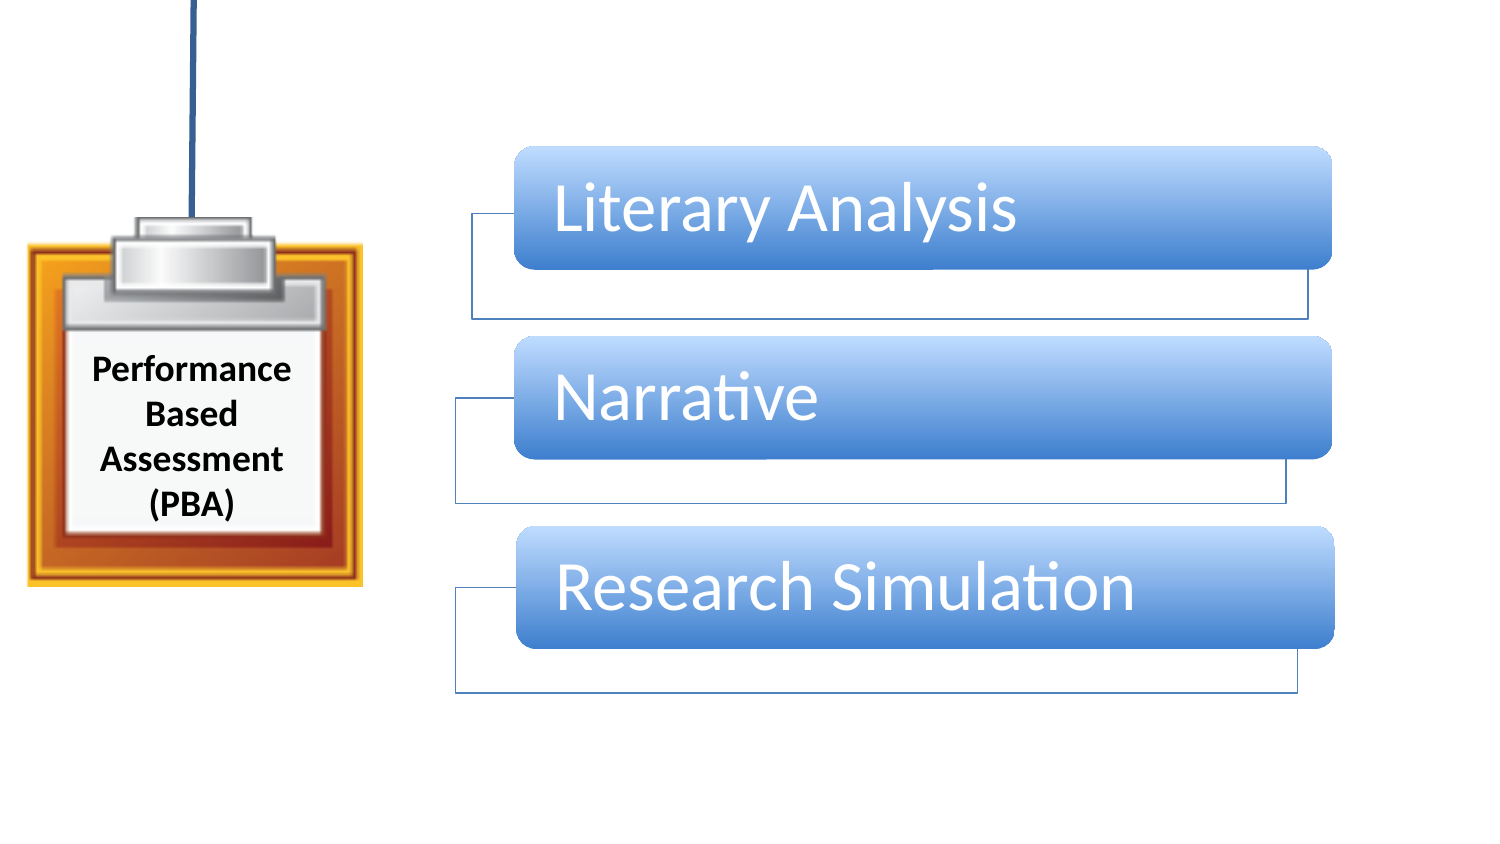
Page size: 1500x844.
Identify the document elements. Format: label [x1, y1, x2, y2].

text_box [24, 0, 363, 587]
text_box [455, 146, 1336, 694]
